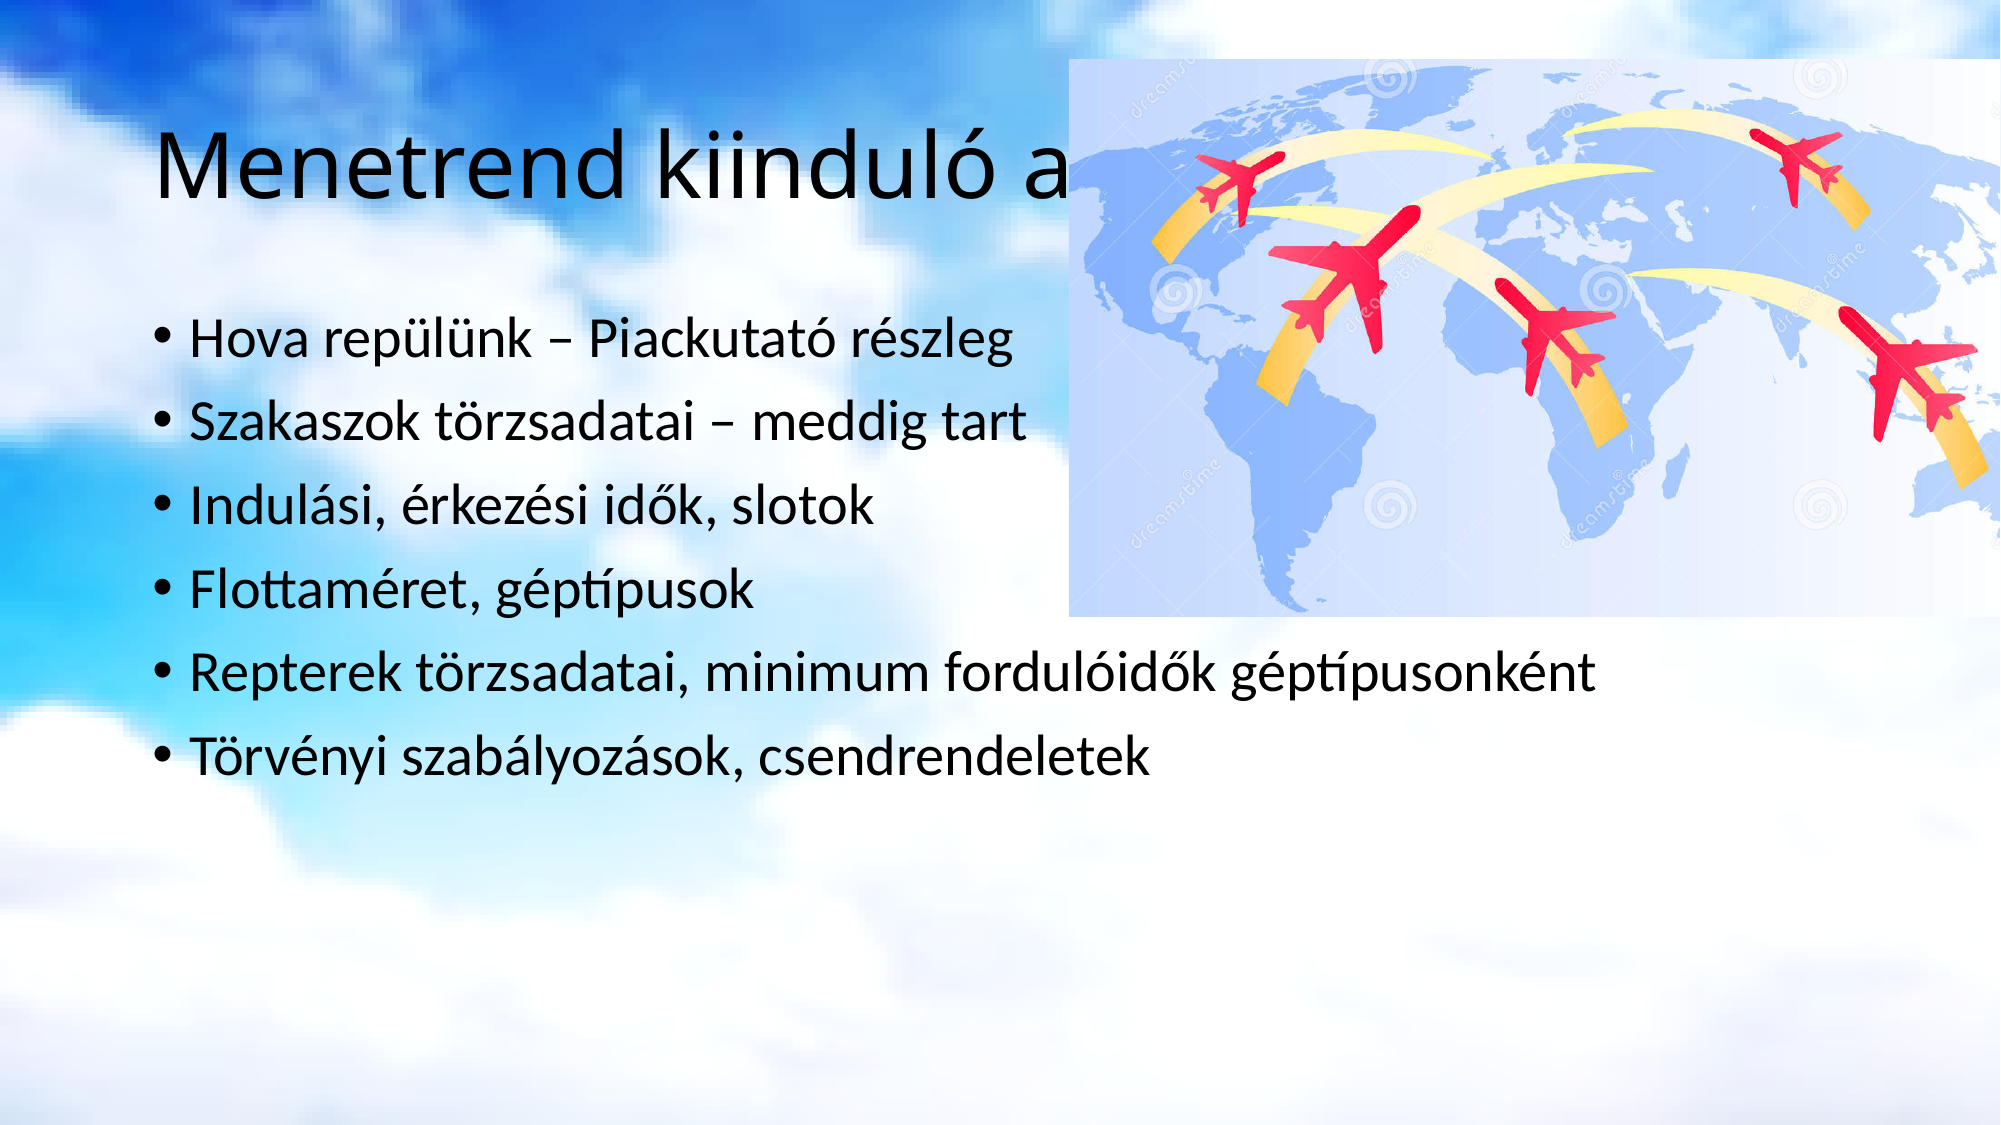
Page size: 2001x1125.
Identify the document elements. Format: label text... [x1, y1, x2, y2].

title Menetrend kiinduló adatok [137, 59, 1068, 278]
list Hova repülünk – Piackutató részleg Szakaszok törzsadatai – meddig tart Indulási, érkezési idők, slotok Flottaméret, géptípusok Repterek törzsadatai, minimum fordulóidők géptípusonként Törvényi szabályozások, csendrendeletek [137, 299, 1863, 1014]
picture [0, 0, 2001, 1125]
